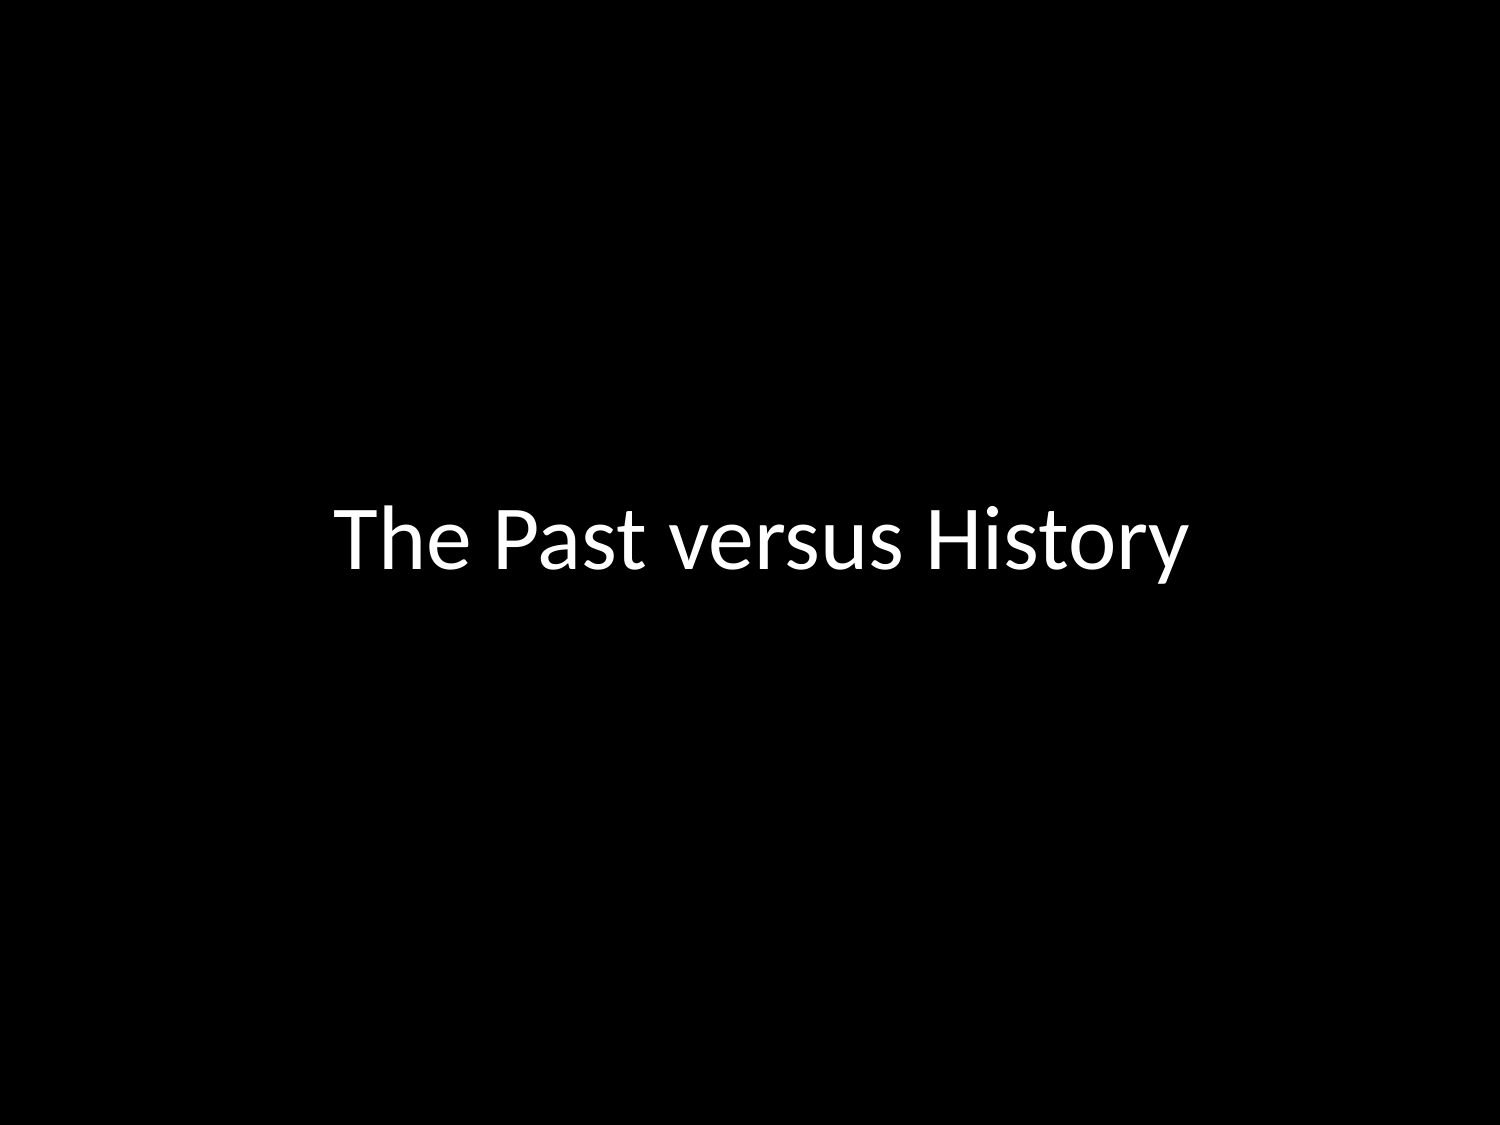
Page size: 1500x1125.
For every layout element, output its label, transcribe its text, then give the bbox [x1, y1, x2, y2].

title The Past versus History [125, 412, 1400, 654]
